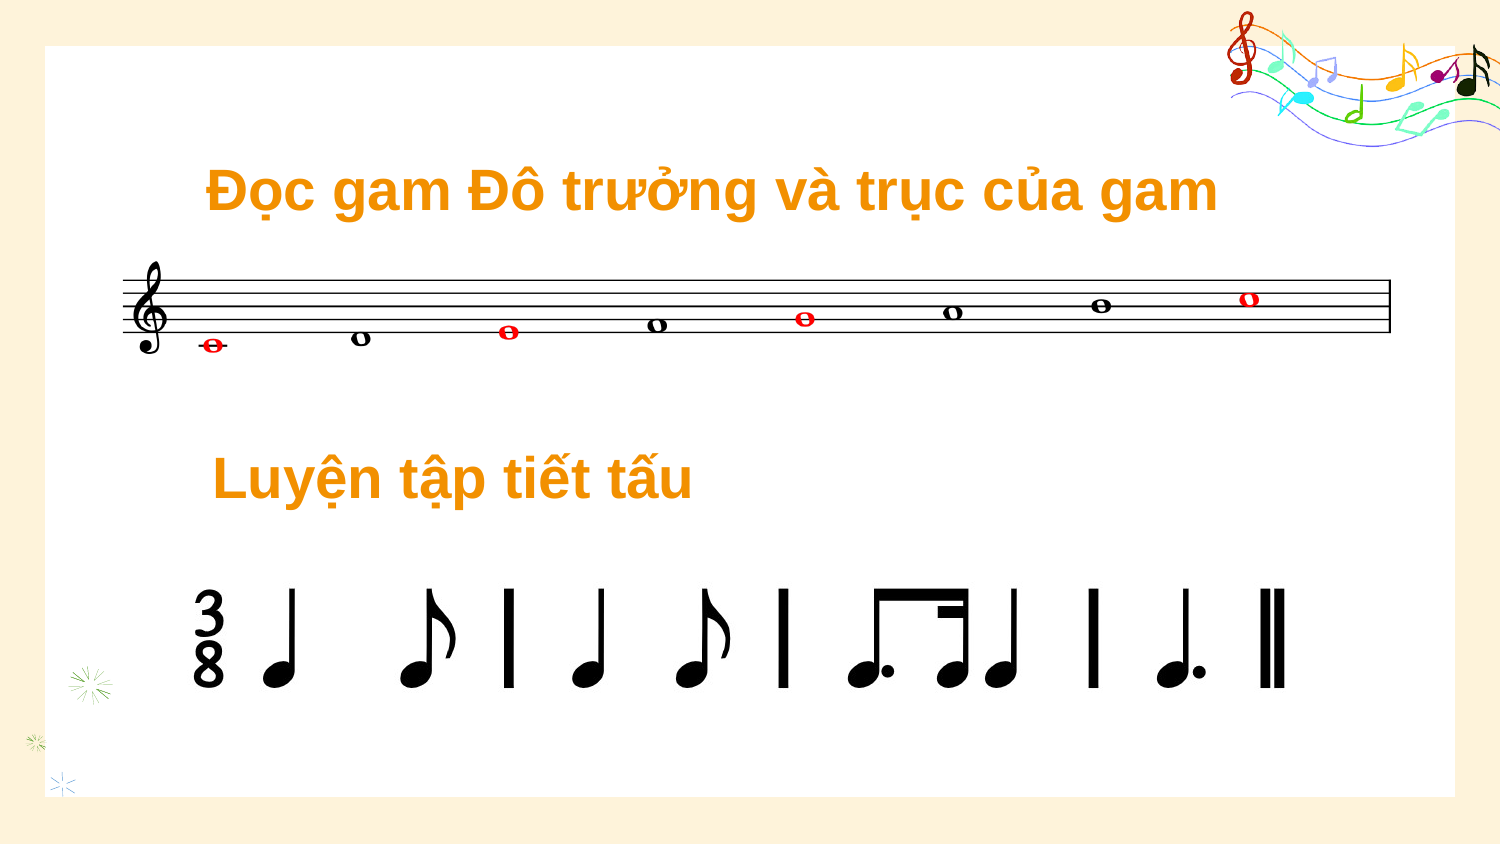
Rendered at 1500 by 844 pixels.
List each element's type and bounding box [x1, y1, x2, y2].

picture [163, 565, 1297, 715]
picture [119, 249, 1396, 364]
picture [1215, 5, 1500, 175]
text_box [0, 20, 1482, 844]
